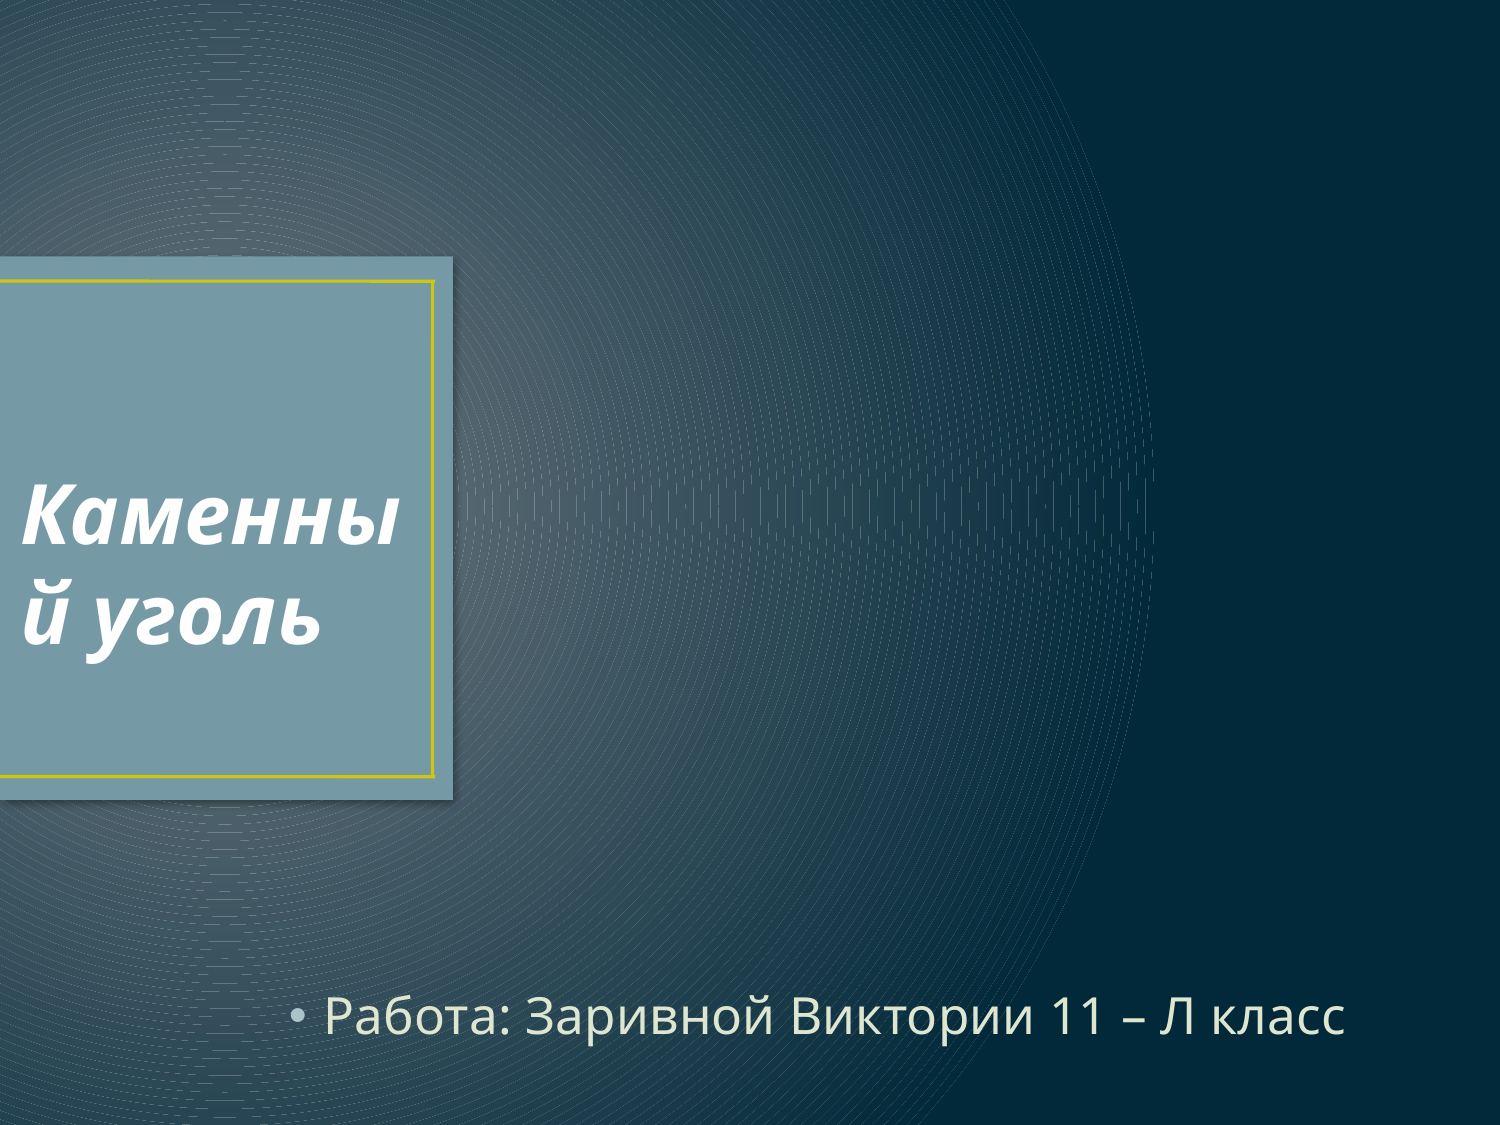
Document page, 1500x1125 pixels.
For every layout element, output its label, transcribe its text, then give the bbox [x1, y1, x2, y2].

list Работа: Заривной Виктории 11 – Л класс [273, 975, 1497, 1087]
title Каменный уголь [5, 326, 443, 669]
